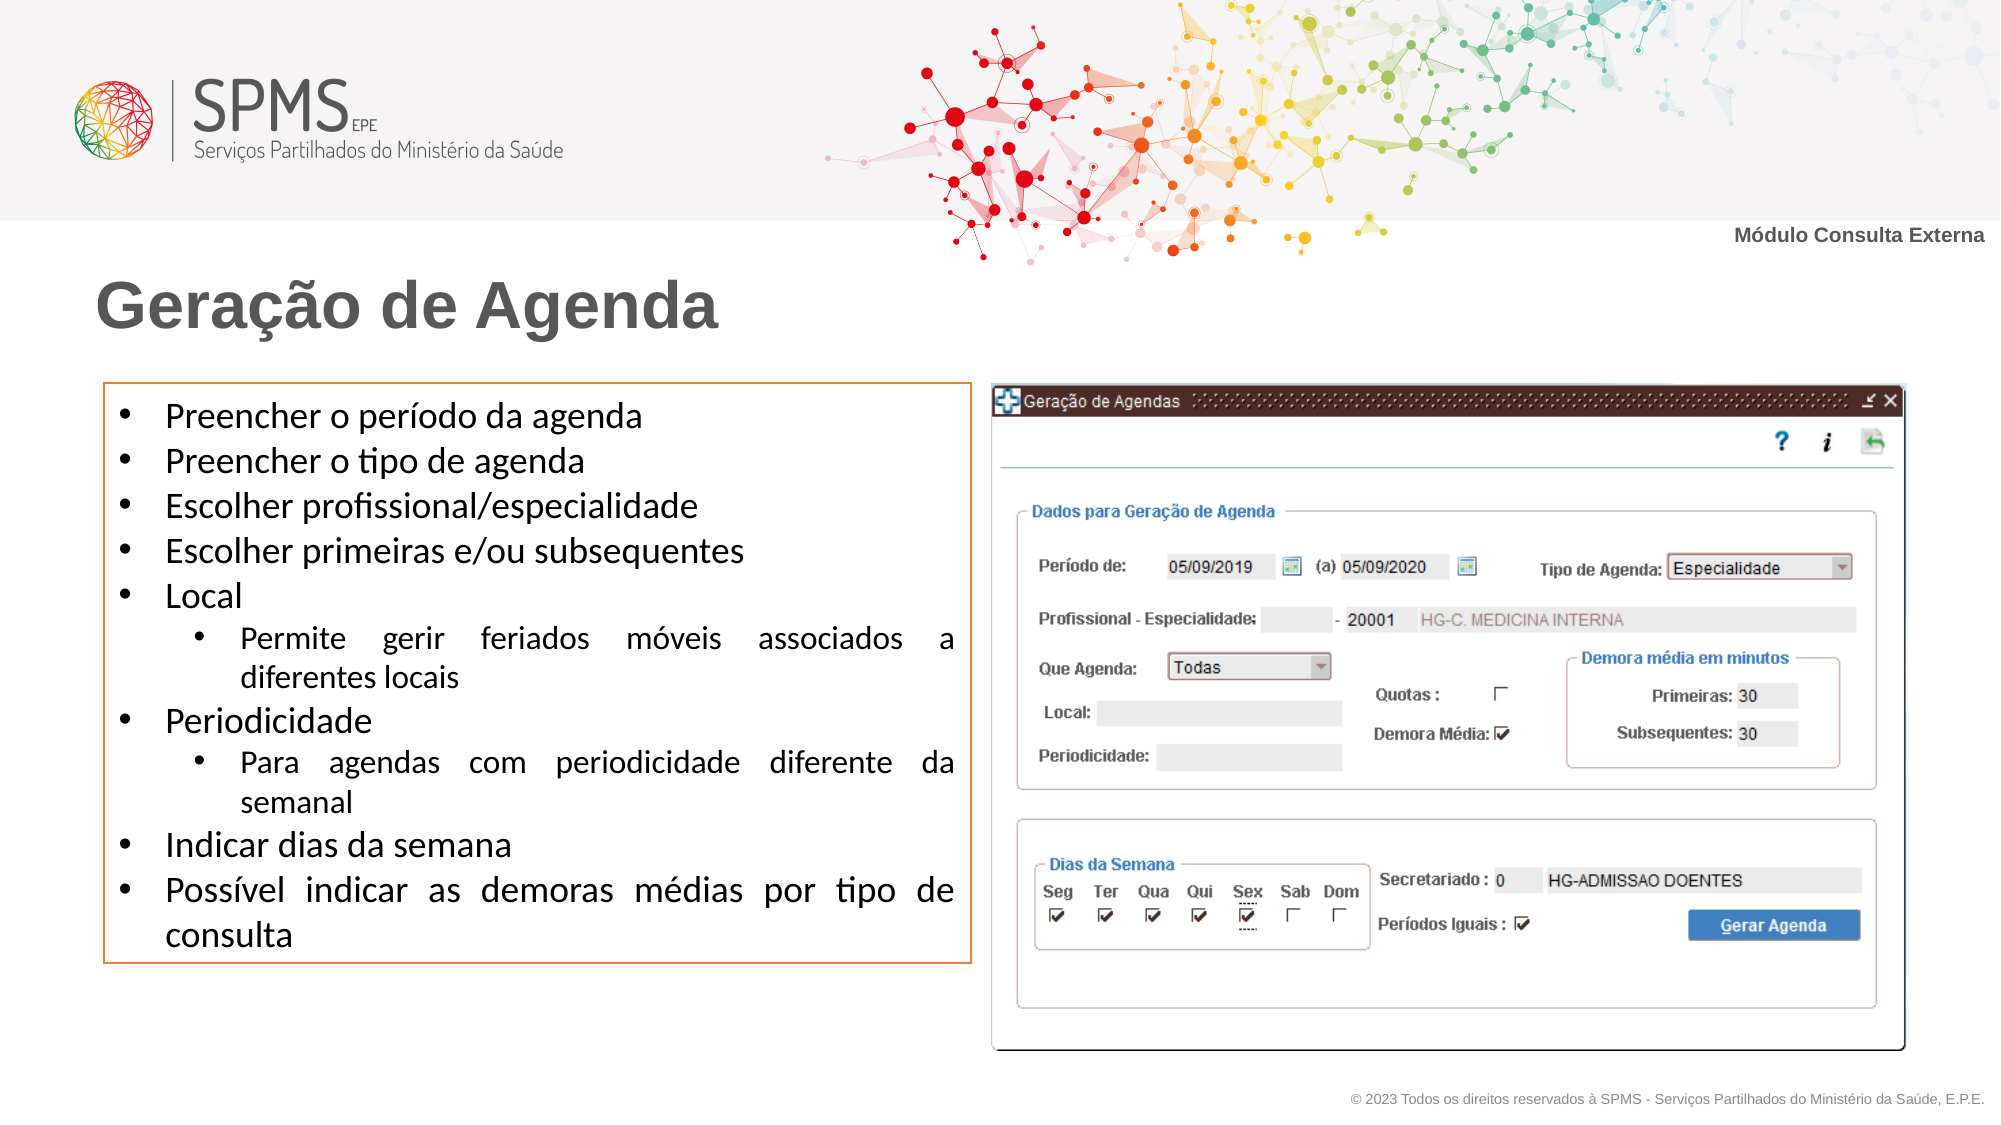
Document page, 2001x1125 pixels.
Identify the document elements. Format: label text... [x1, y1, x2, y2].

text_box Geração de Agenda [81, 264, 767, 374]
text_box Módulo Consulta Externa [1501, 204, 2000, 264]
picture [990, 383, 1907, 1051]
text_box Preencher o período da agenda Preencher o tipo de agenda Escolher profissional/especialidade Escolher primeiras e/ou subsequentes Local Permite gerir feriados móveis associados a diferentes locais Periodicidade Para agendas com periodicidade diferente da semanal Indicar dias da semana Possível indicar as demoras médias por tipo de consulta [103, 382, 972, 964]
text_box © 2023 Todos os direitos reservados à SPMS - Serviços Partilhados do Ministério da Saúde, E.P.E. [977, 1068, 2000, 1125]
picture [0, 0, 2000, 283]
